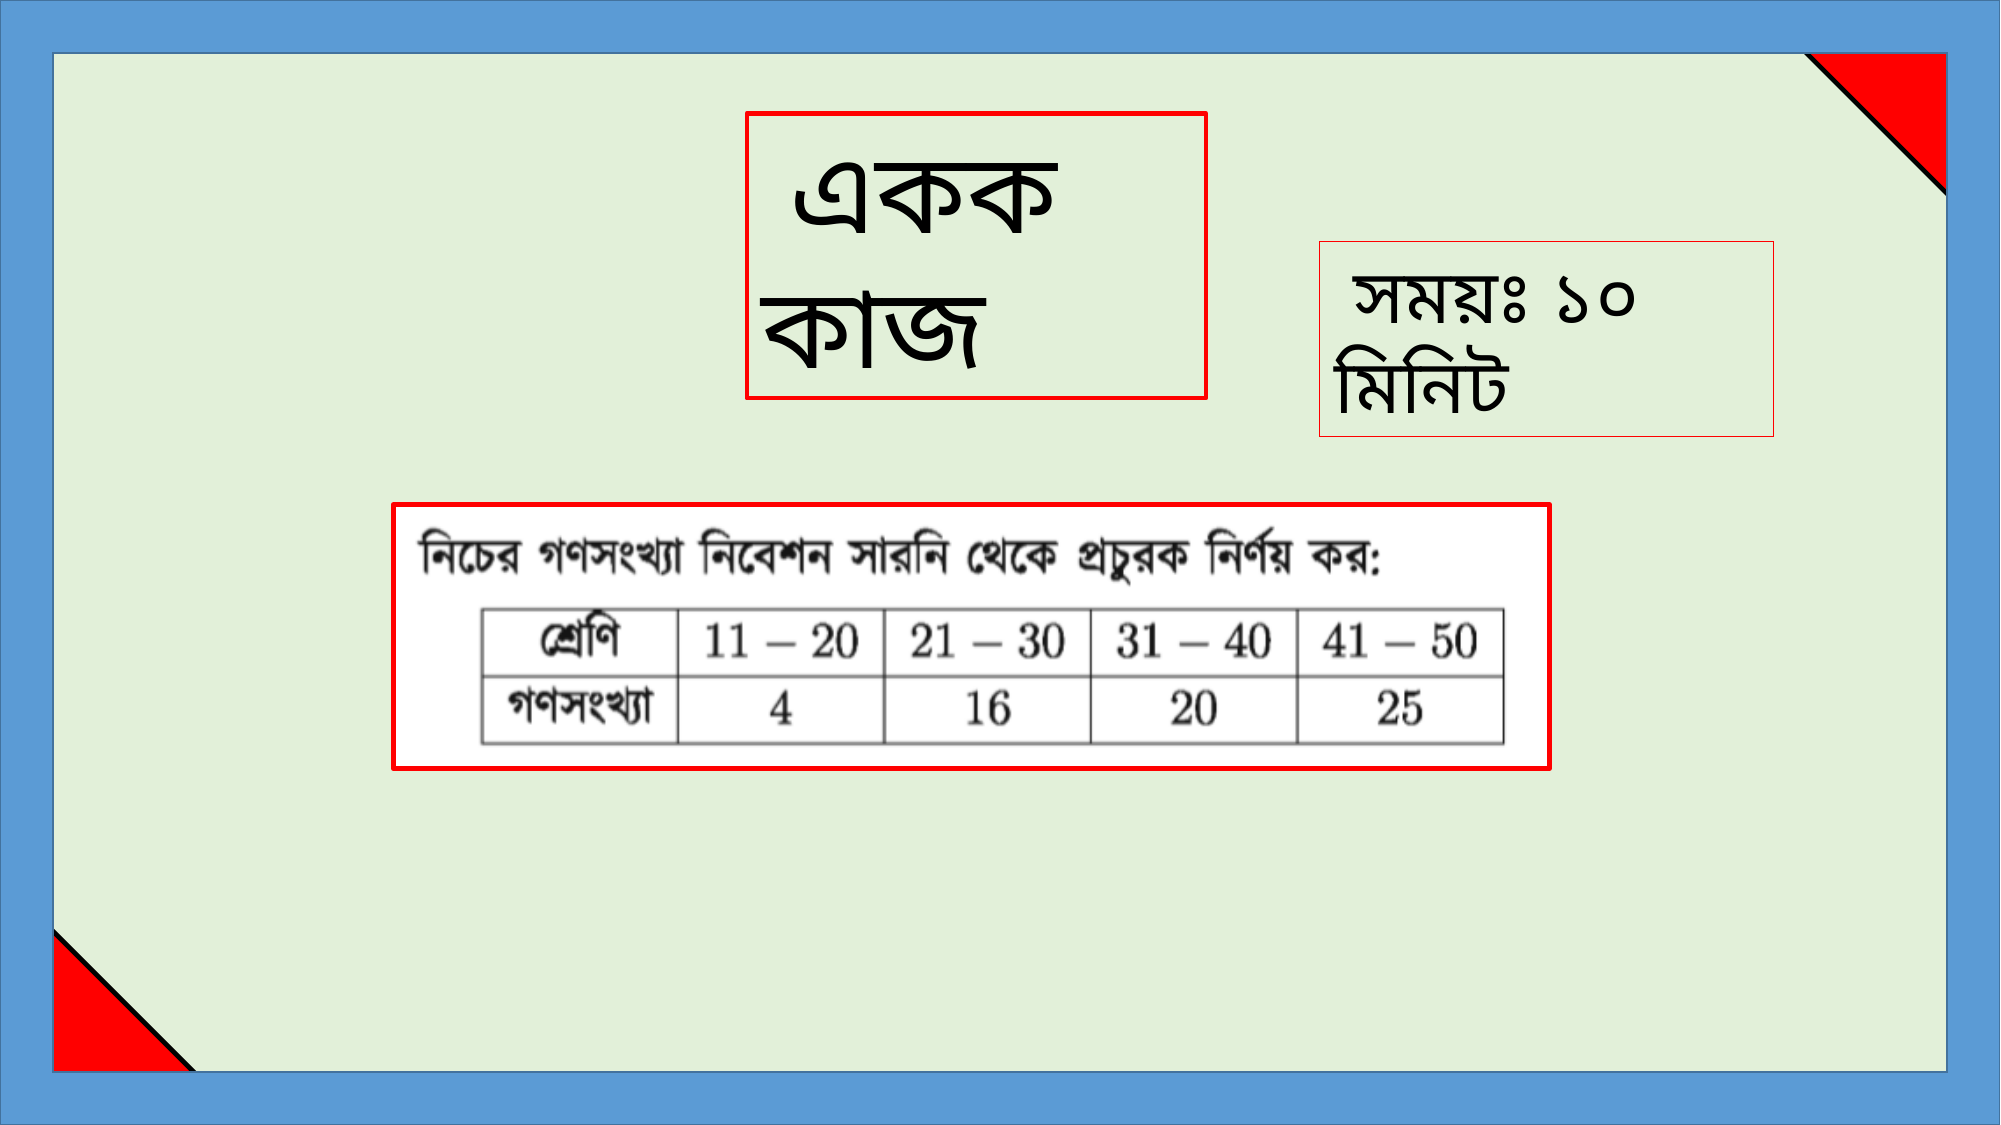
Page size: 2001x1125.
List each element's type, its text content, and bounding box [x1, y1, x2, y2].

text_box [54, 54, 1946, 1071]
text_box একক কাজ [746, 113, 1206, 399]
text_box [0, 0, 2000, 1125]
picture [395, 506, 1547, 767]
text_box সময়ঃ ১০ মিনিট [1319, 241, 1774, 437]
